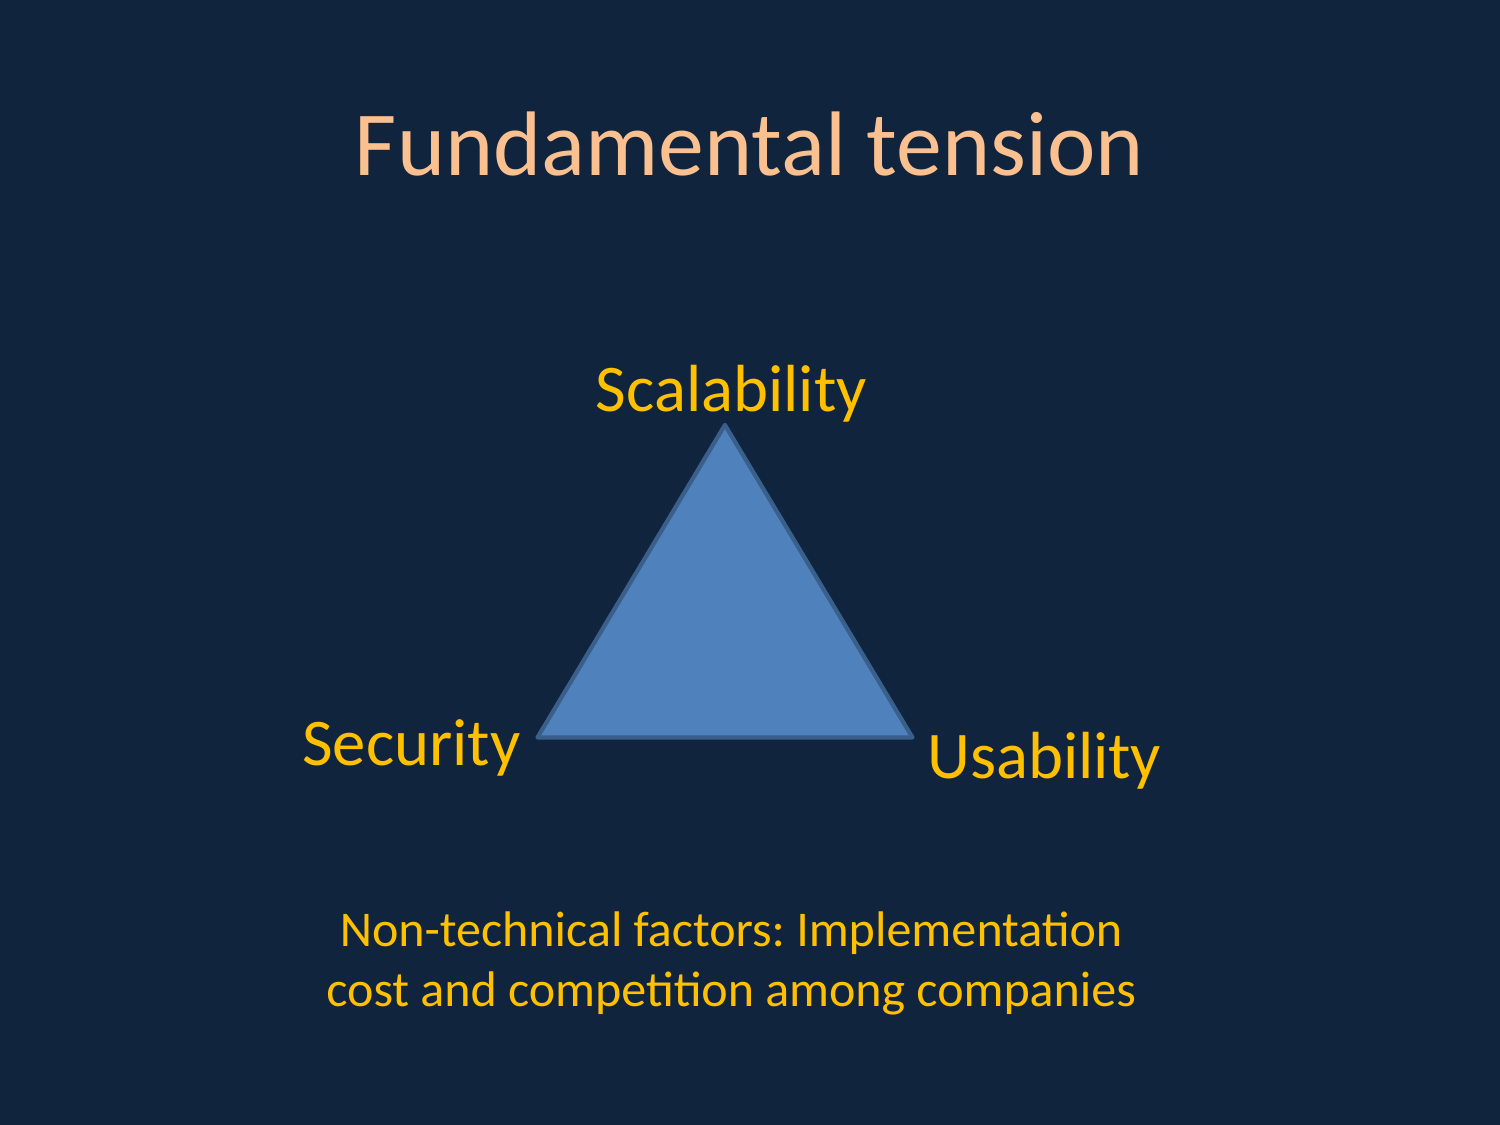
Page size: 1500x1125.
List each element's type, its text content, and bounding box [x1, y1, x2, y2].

text_box Scalability [574, 337, 888, 433]
text_box Usability [912, 703, 1225, 799]
title Fundamental tension [75, 45, 1425, 233]
text_box [550, 433, 912, 740]
text_box Non-technical factors: Implementation cost and competition among companies [287, 888, 1175, 1024]
text_box Security [287, 691, 550, 787]
